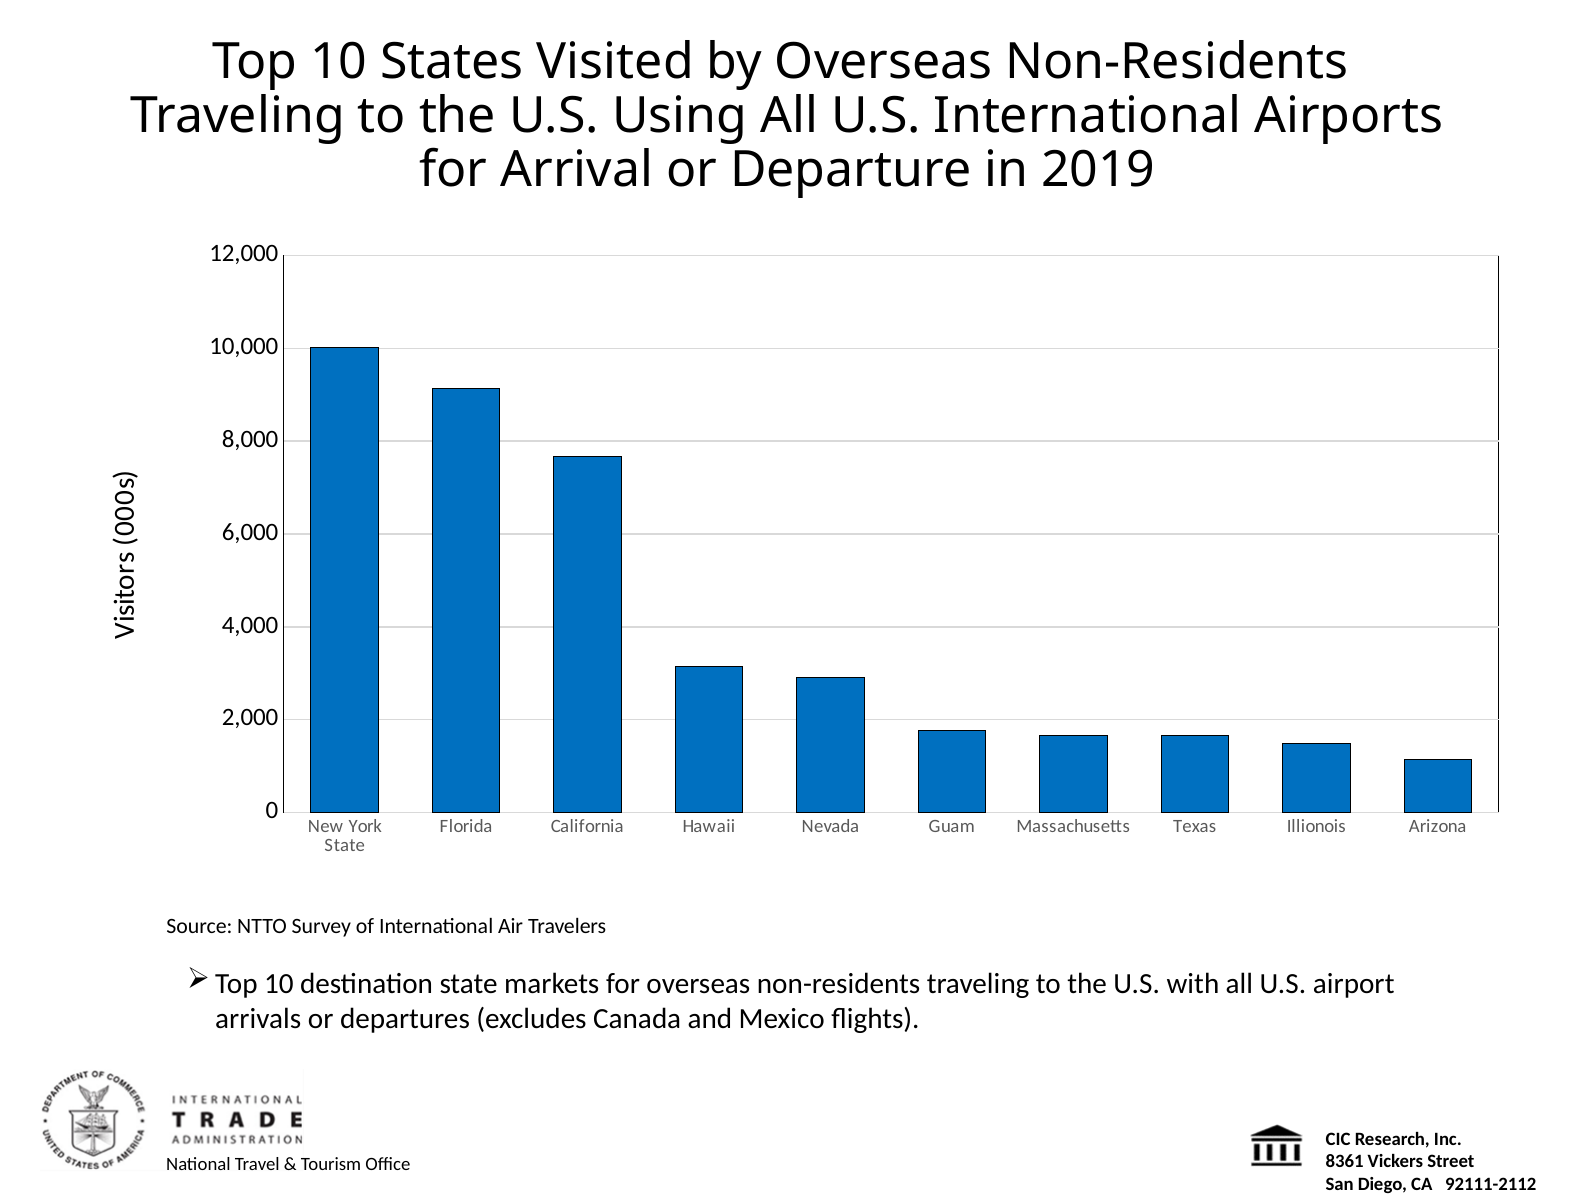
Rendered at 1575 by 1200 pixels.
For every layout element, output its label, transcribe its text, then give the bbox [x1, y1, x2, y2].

text_box CIC Research, Inc. 8361 Vickers Street San Diego, CA 92111-2112 [1345, 1119, 1575, 1200]
text_box Top 10 destination state markets for overseas non-residents traveling to the U.S. with all U.S. airport arrivals or departures (excludes Canada and Mexico flights). [172, 957, 1479, 1042]
picture [1209, 1095, 1345, 1200]
picture [40, 1069, 305, 1172]
chart [53, 232, 1522, 957]
text_box National Travel & Tourism Office [151, 1143, 452, 1182]
title Top 10 States Visited by Overseas Non-Residents Traveling to the U.S. Using All U.S. International Airports for Arrival or Departure in 2019 [108, 63, 1467, 169]
